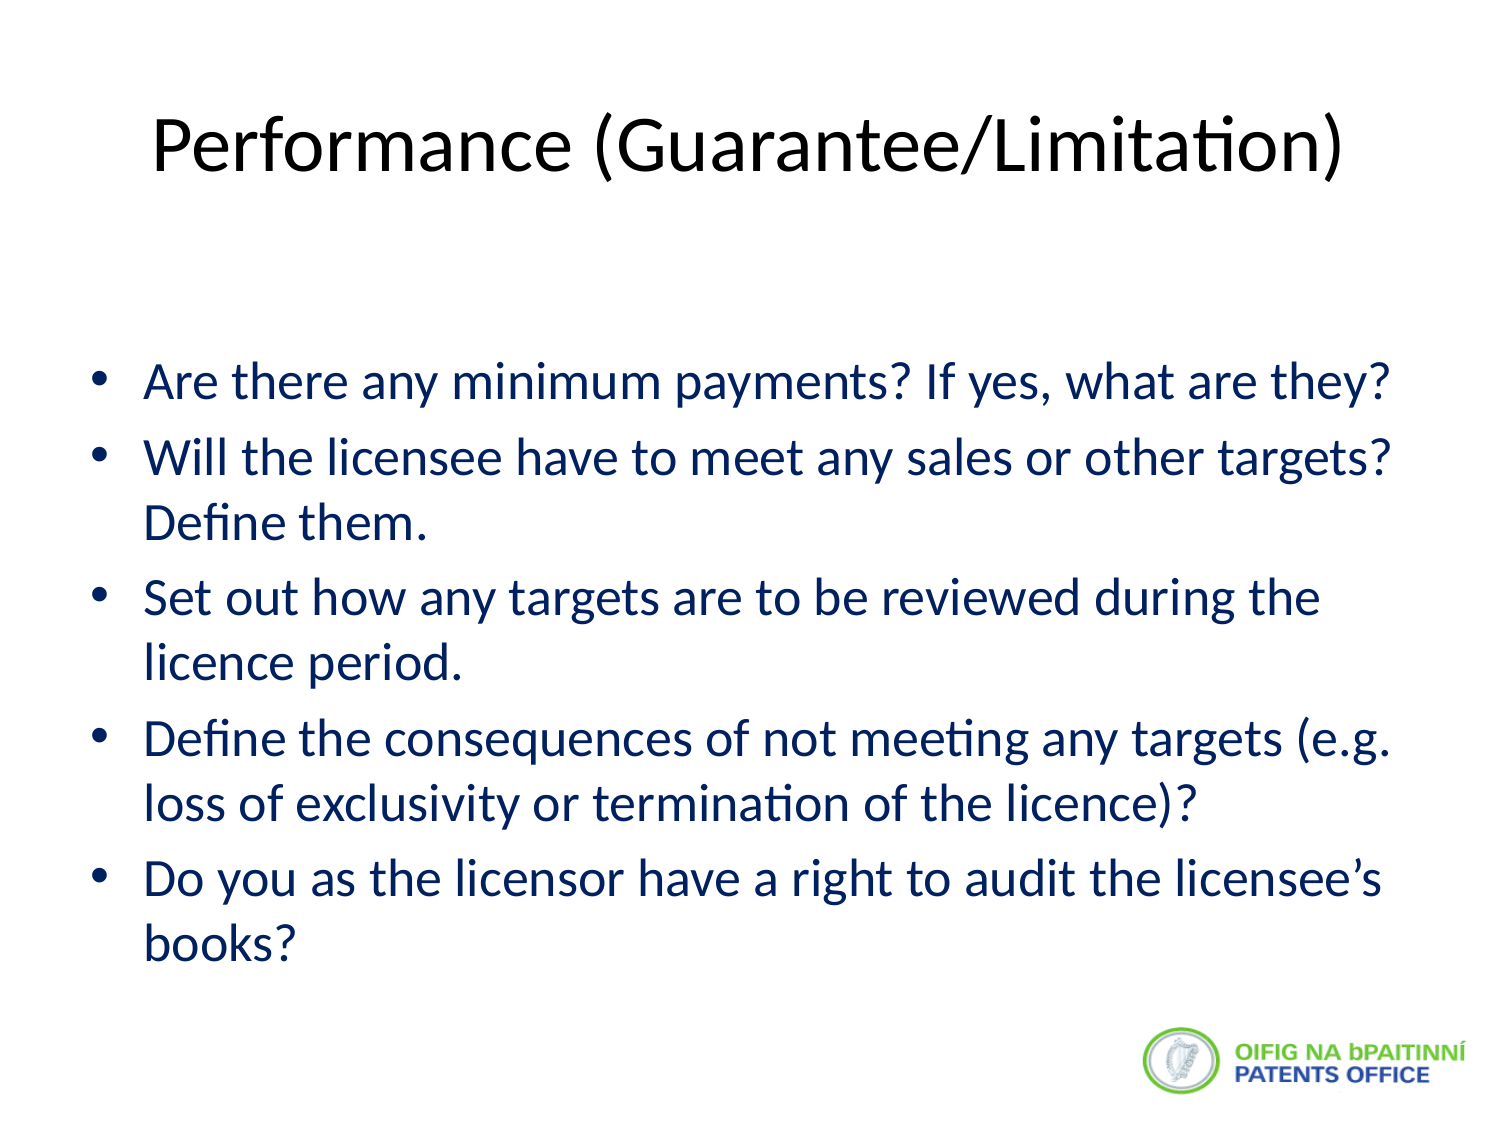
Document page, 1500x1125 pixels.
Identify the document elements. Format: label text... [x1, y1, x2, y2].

picture [1137, 1024, 1475, 1100]
title Performance (Guarantee/Limitation) [75, 45, 1425, 233]
list Are there any minimum payments? If yes, what are they? Will the licensee have to meet any sales or other targets? Define them. Set out how any targets are to be reviewed during the licence period. Define the consequences of not meeting any targets (e.g. loss of exclusivity or termination of the licence)? Do you as the licensor have a right to audit the licensee’s books? [75, 262, 1425, 1005]
